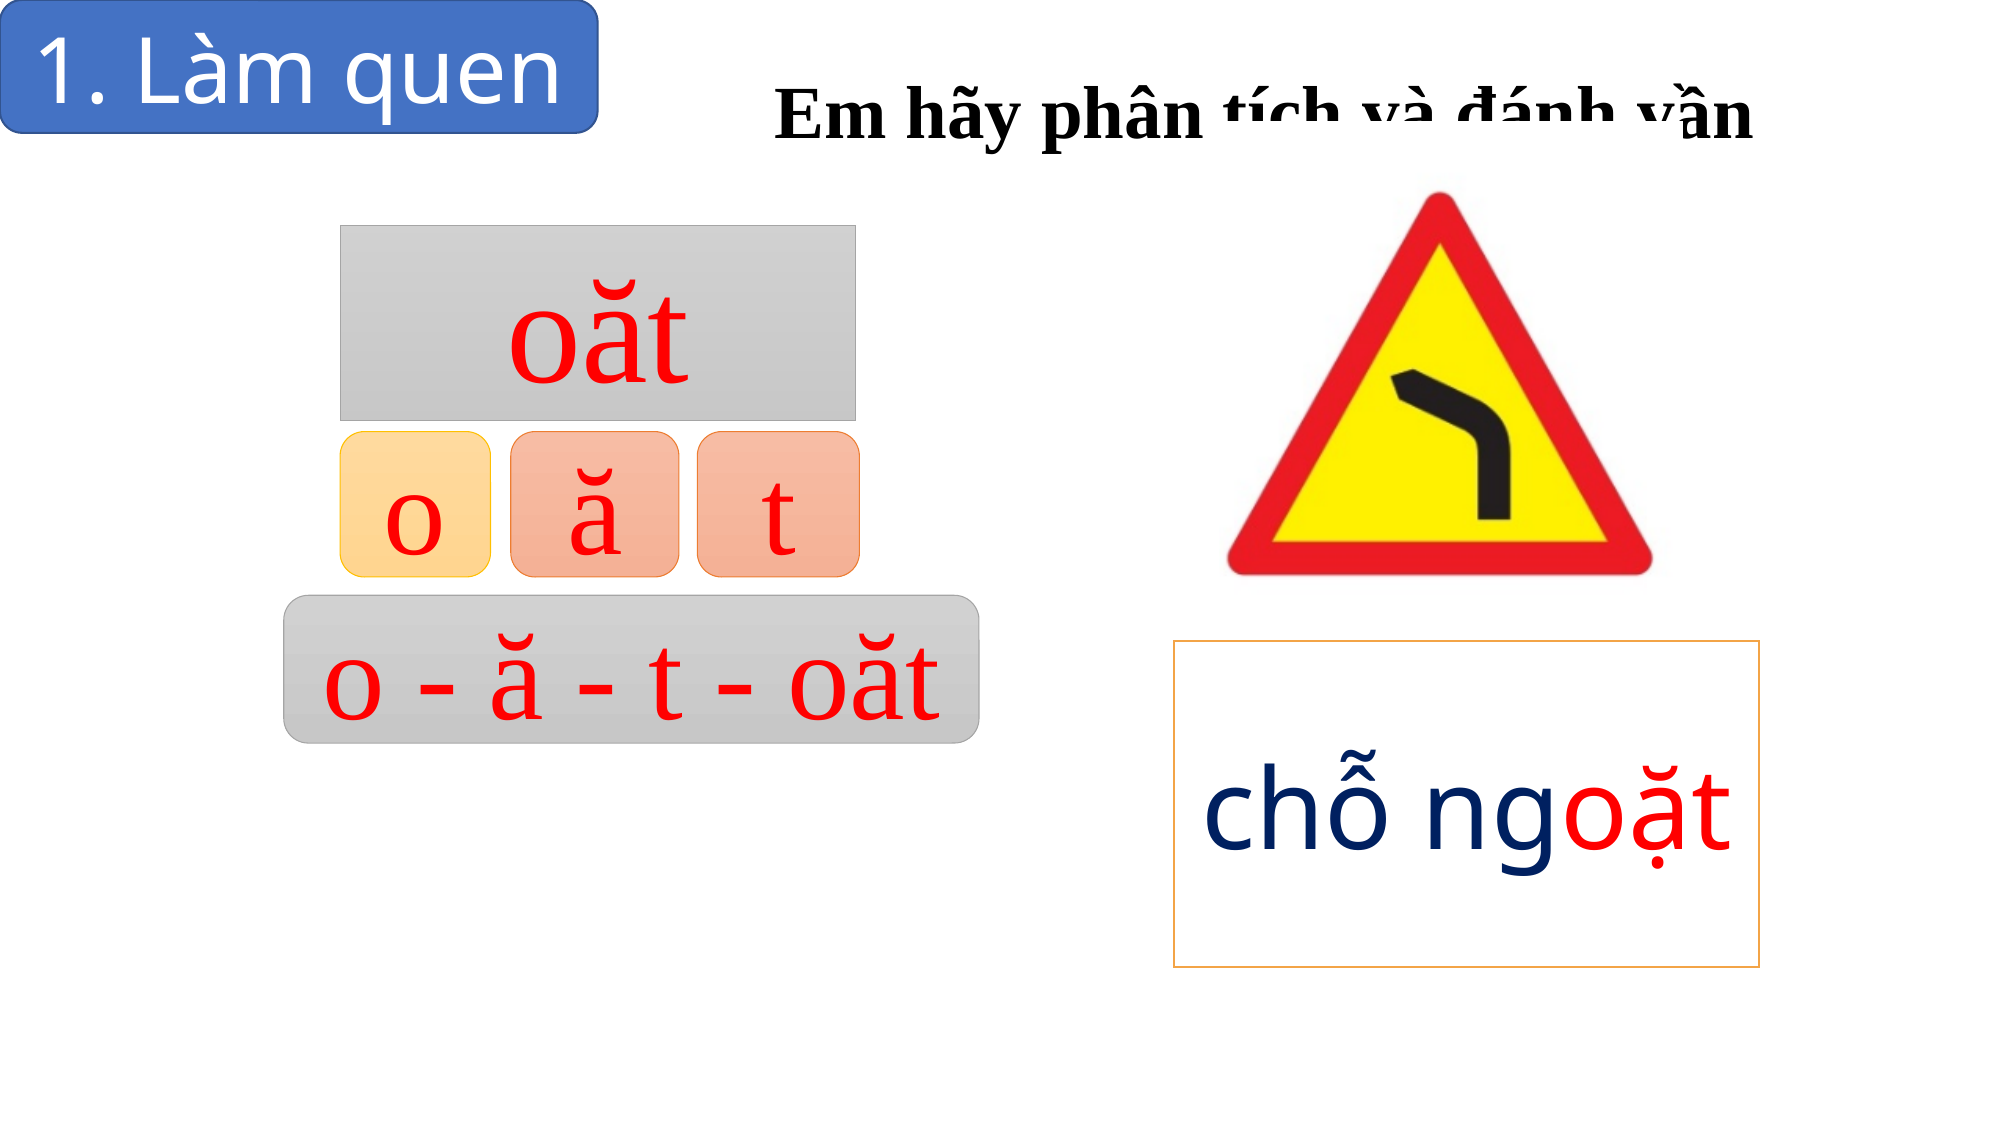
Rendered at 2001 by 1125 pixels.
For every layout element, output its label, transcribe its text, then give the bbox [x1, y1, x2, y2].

text_box t [696, 431, 860, 578]
text_box o [339, 431, 492, 578]
text_box o - ă - t - oăt [283, 594, 980, 744]
text_box ă [510, 431, 680, 578]
text_box 1. Làm quen [0, 0, 599, 134]
text_box oăt [340, 225, 856, 421]
text_box Em hãy phân tích và đánh vần [759, 55, 1871, 161]
text_box chỗ ngoặt [1173, 641, 1760, 967]
picture [1219, 121, 1683, 607]
